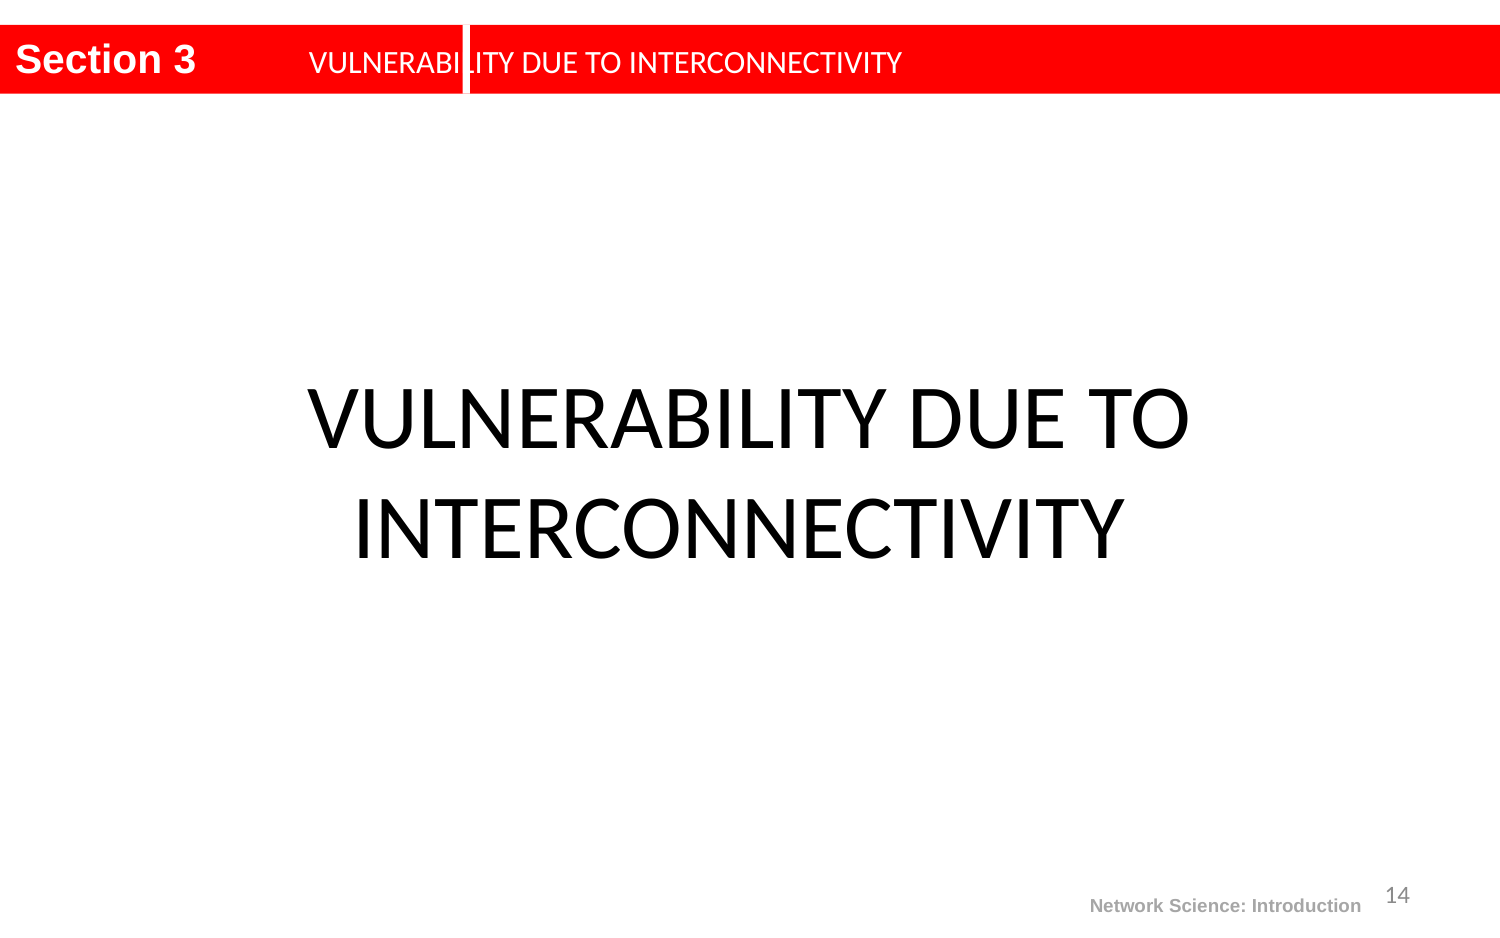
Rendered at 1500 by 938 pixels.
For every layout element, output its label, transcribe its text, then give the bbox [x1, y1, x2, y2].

slide_number 14 [1074, 868, 1425, 919]
text_box Section 3 VULNERABILITY DUE TO INTERCONNECTIVITY [0, 24, 462, 94]
text_box Network Science: Introduction [1074, 885, 1500, 924]
text_box Section 3 VULNERABILITY DUE TO INTERCONNECTIVITY [470, 24, 1500, 94]
text_box VULNERABILITY DUE TO INTERCONNECTIVITY [0, 350, 1500, 695]
text_box [462, 24, 470, 94]
